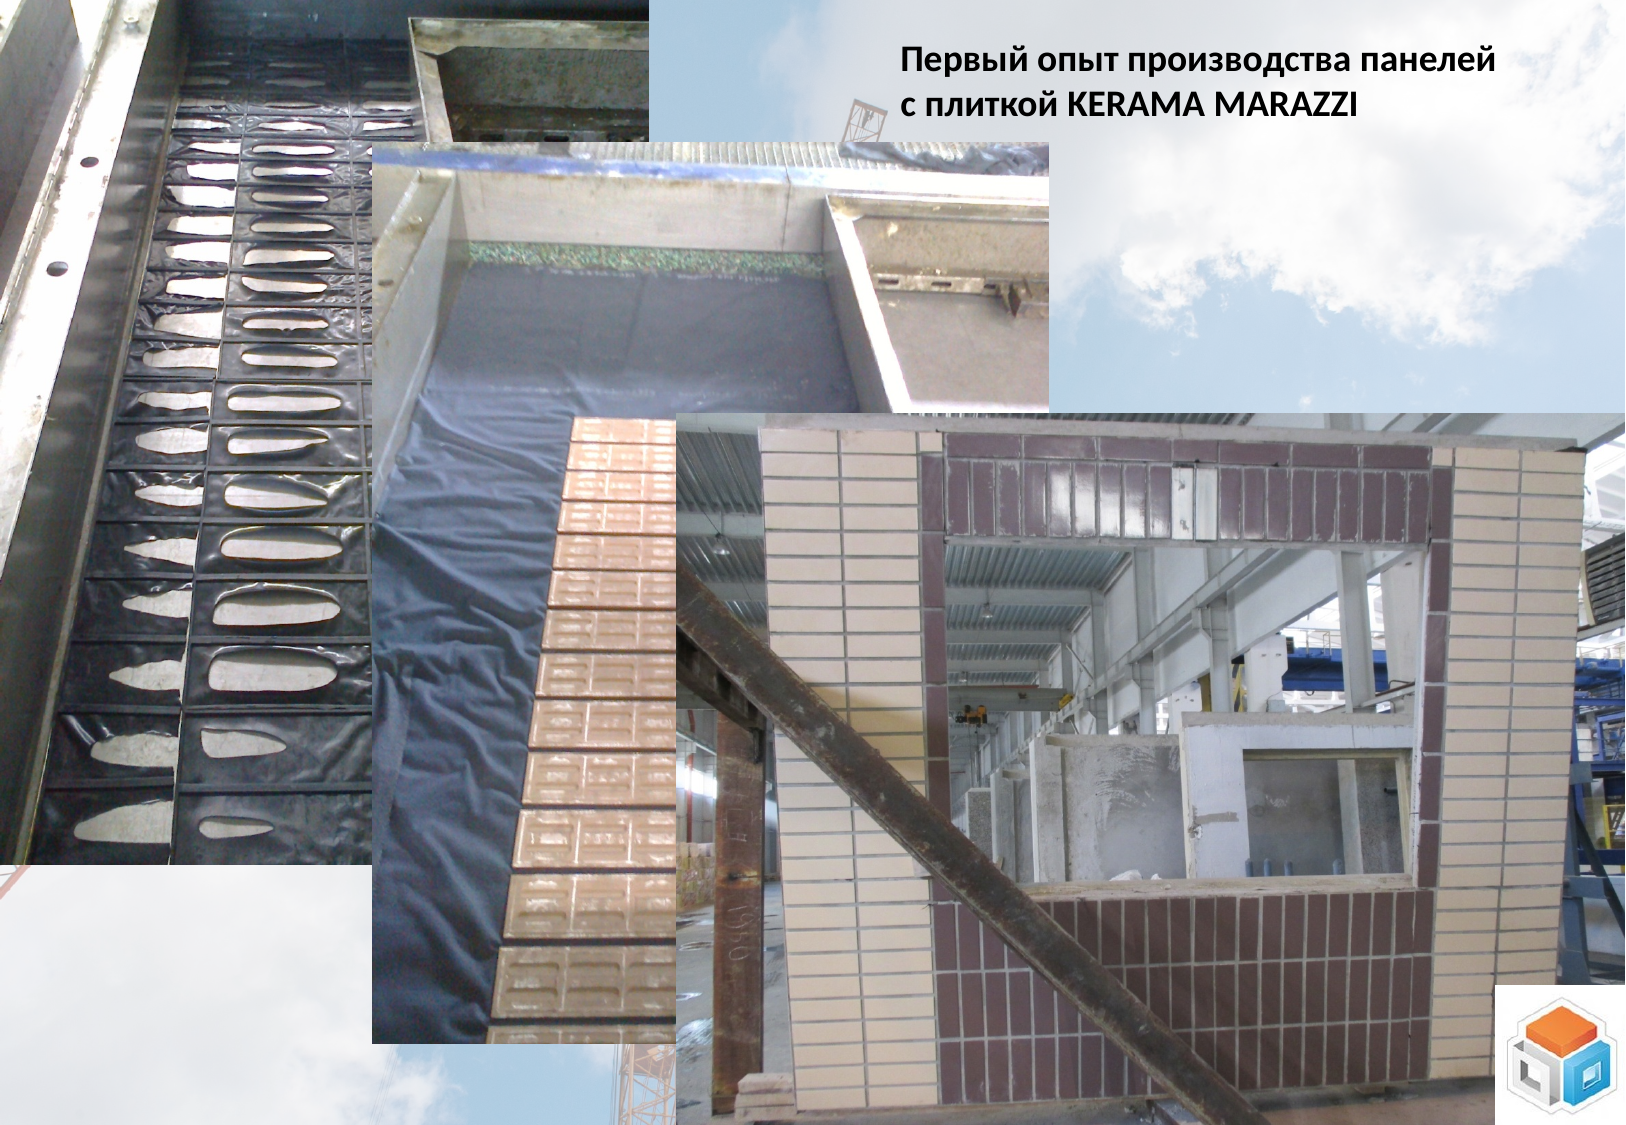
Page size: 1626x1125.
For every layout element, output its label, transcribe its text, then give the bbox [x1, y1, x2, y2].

picture [0, 0, 1625, 1125]
text_box Первый опыт производства панелей с плиткой KERAMA MARAZZI [885, 26, 1514, 177]
